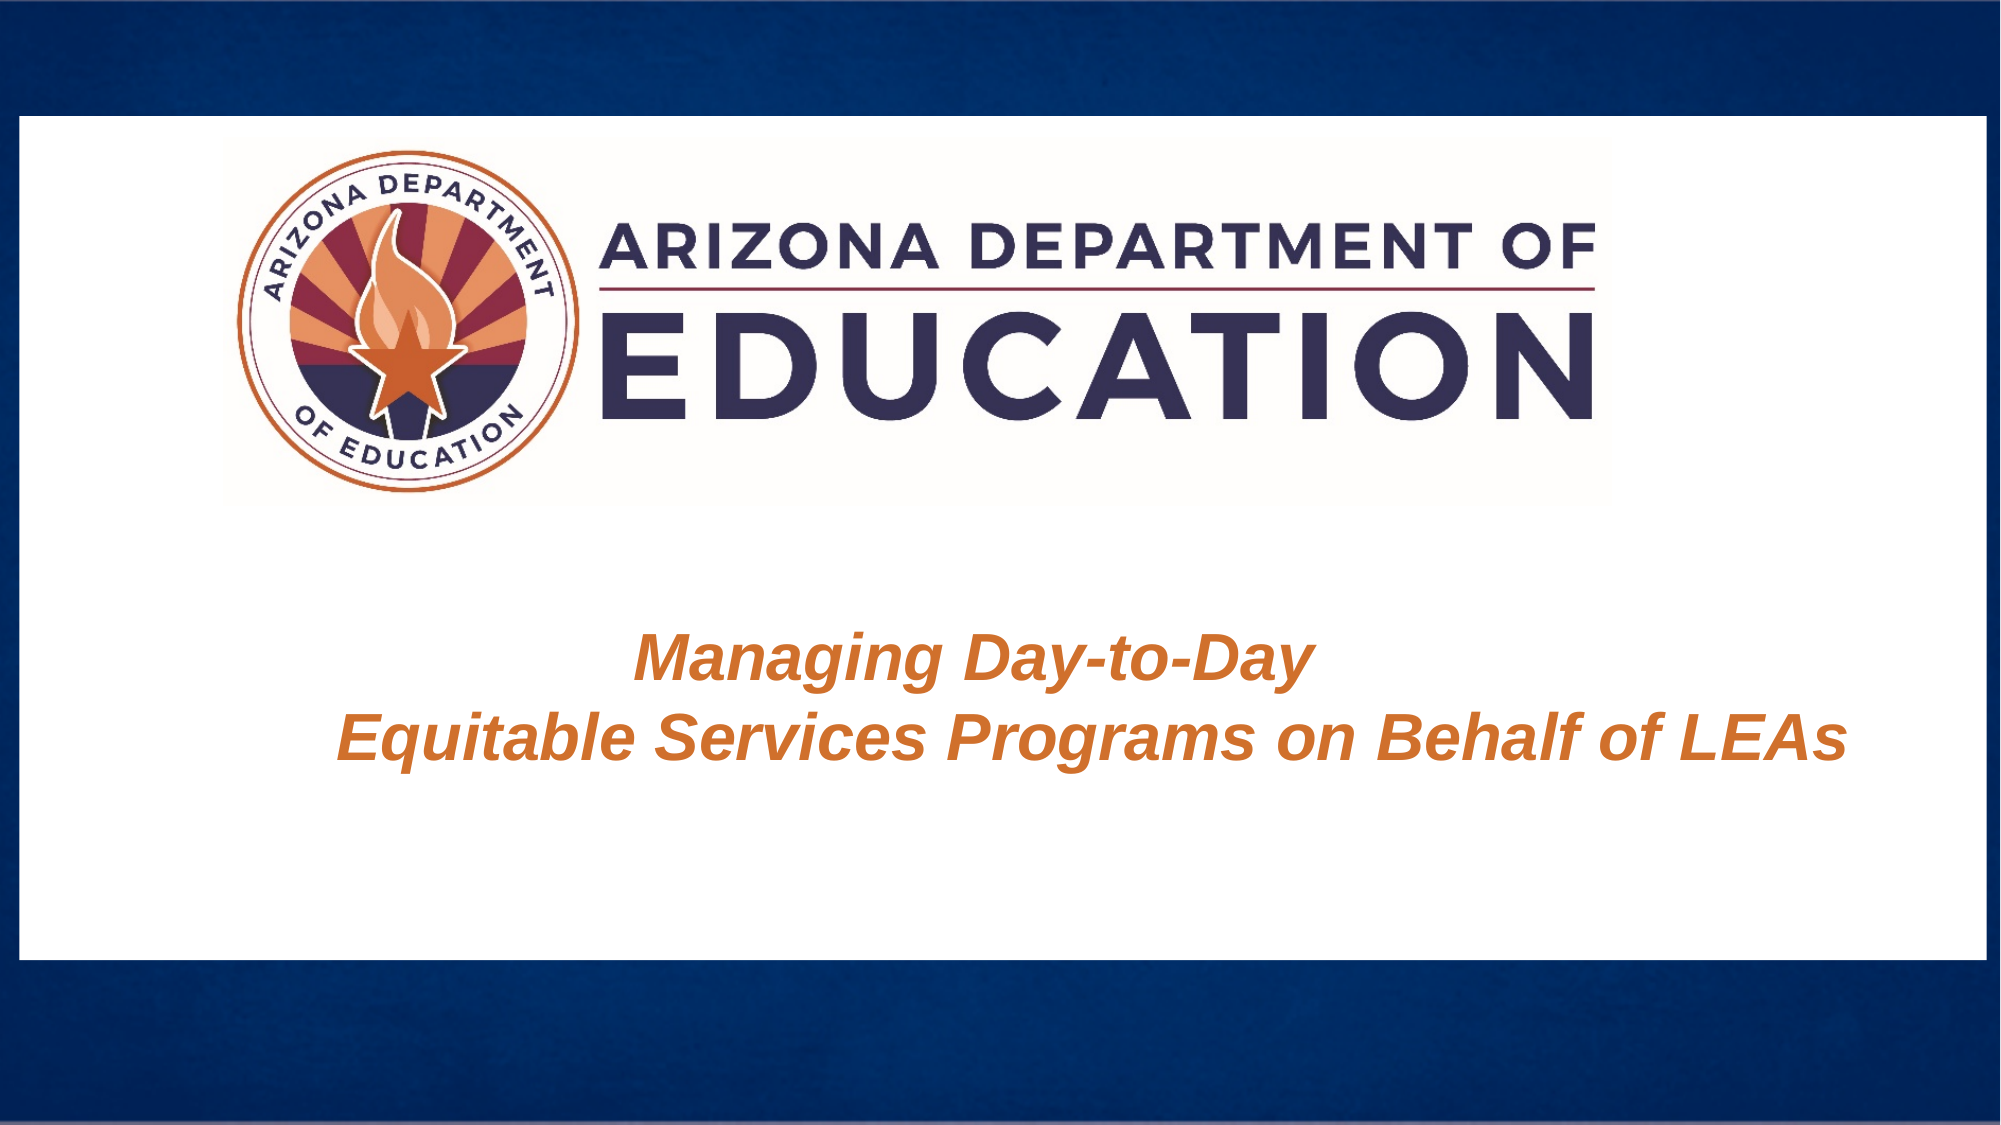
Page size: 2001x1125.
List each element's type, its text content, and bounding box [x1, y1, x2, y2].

text_box For [18, 115, 1988, 961]
text_box Managing Day-to-Day Equitable Services Programs on Behalf of LEAs [0, 526, 1968, 782]
picture [223, 137, 1612, 506]
picture [0, 0, 2001, 1125]
